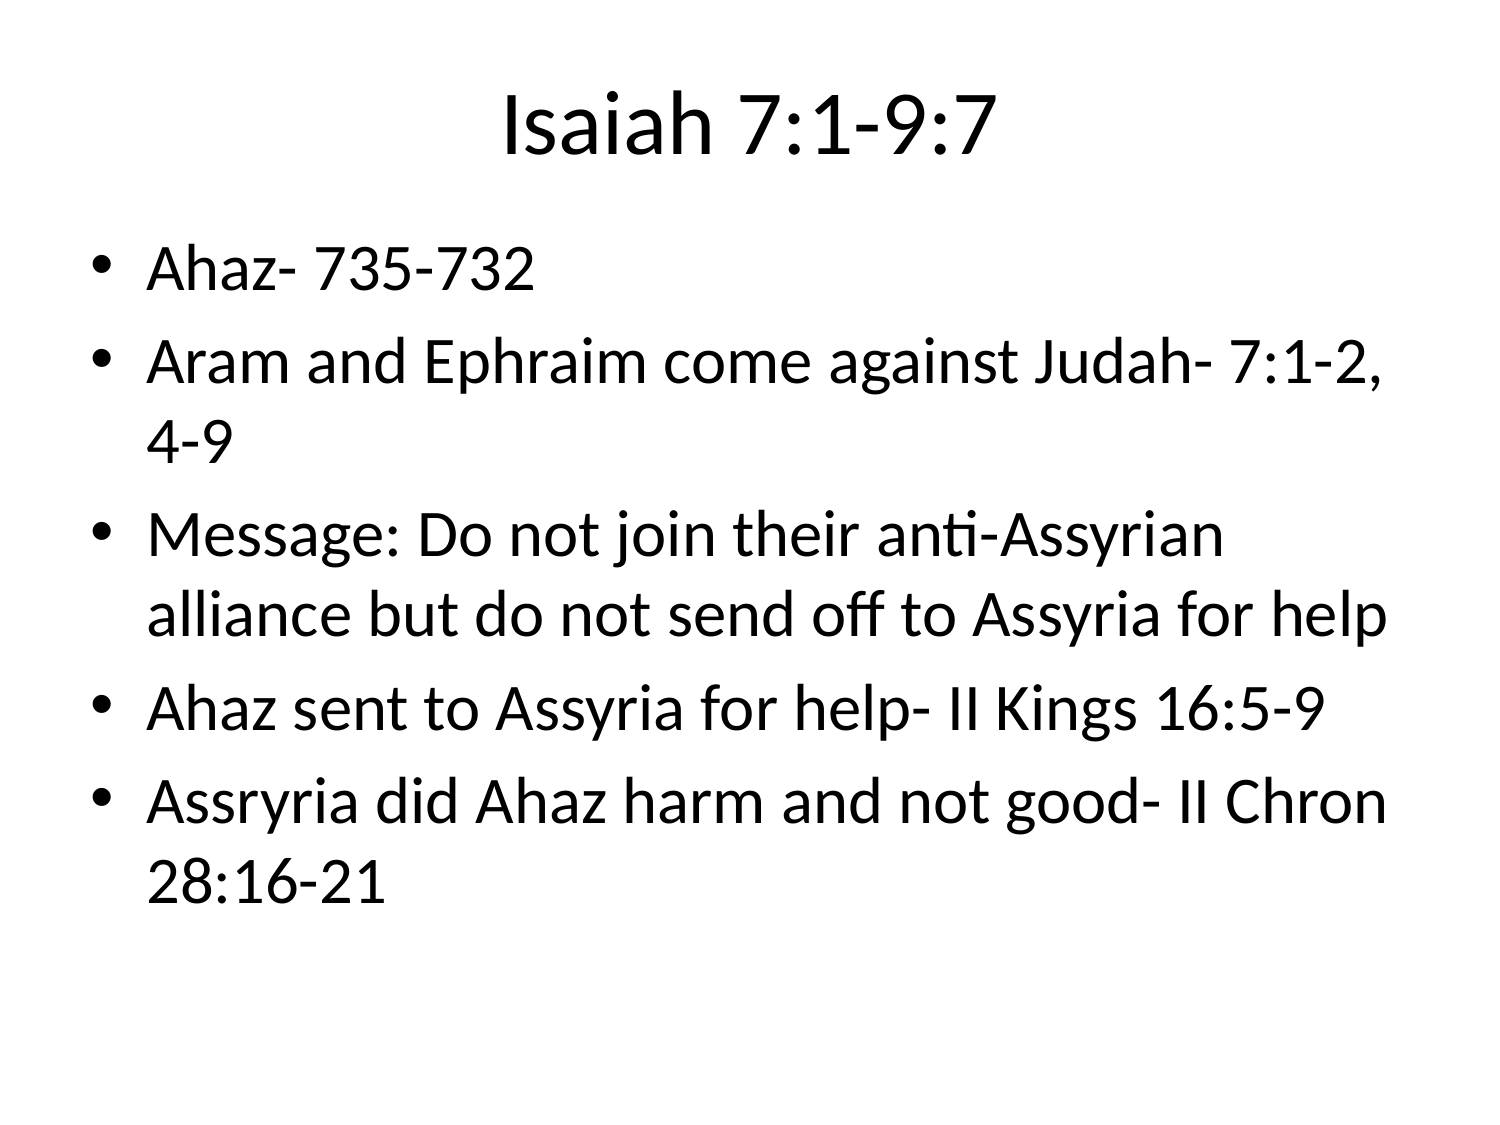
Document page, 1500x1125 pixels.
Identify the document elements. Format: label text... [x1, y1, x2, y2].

title Isaiah 7:1-9:7 [75, 45, 1425, 191]
list Ahaz- 735-732 Aram and Ephraim come against Judah- 7:1-2, 4-9 Message: Do not join their anti-Assyrian alliance but do not send off to Assyria for help Ahaz sent to Assyria for help- II Kings 16:5-9 Assryria did Ahaz harm and not good- II Chron 28:16-21 [75, 216, 1425, 1005]
